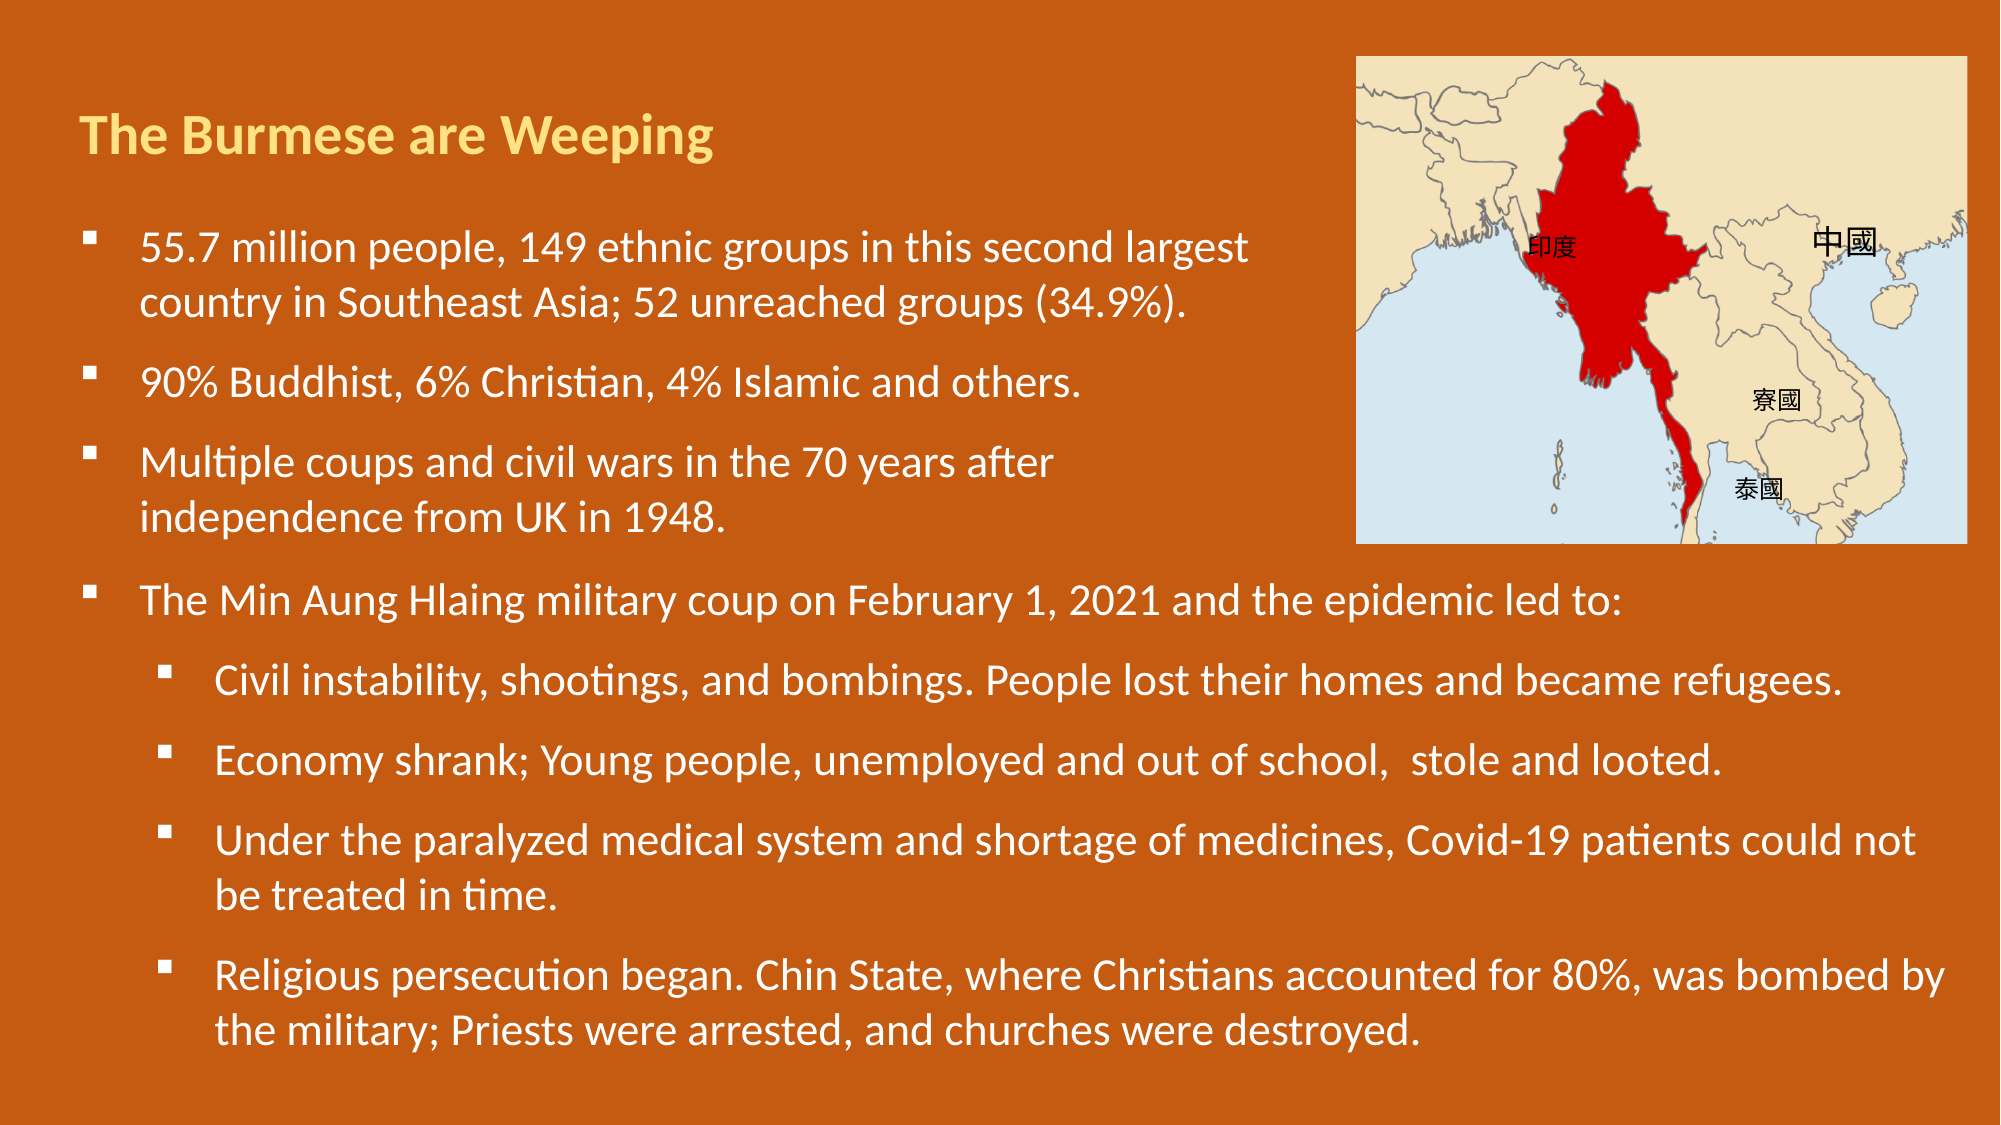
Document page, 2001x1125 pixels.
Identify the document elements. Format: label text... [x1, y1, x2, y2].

text_box The Burmese are Weeping 55.7 million people, 149 ethnic groups in this second largest country in Southeast Asia; 52 unreached groups (34.9%). 90% Buddhist, 6% Christian, 4% Islamic and others. Multiple coups and civil wars in the 70 years after independence from UK in 1948. [64, 75, 1328, 549]
text_box The Min Aung Hlaing military coup on February 1, 2021 and the epidemic led to: Civil instability, shootings, and bombings. People lost their homes and became refugees. Economy shrank; Young people, unemployed and out of school, stole and looted. Under the paralyzed medical system and shortage of medicines, Covid-19 patients could not be treated in time. Religious persecution began. Chin State, where Christians accounted for 80%, was bombed by the military; Priests were arrested, and churches were destroyed. [64, 562, 1974, 1062]
picture [1356, 56, 1968, 544]
